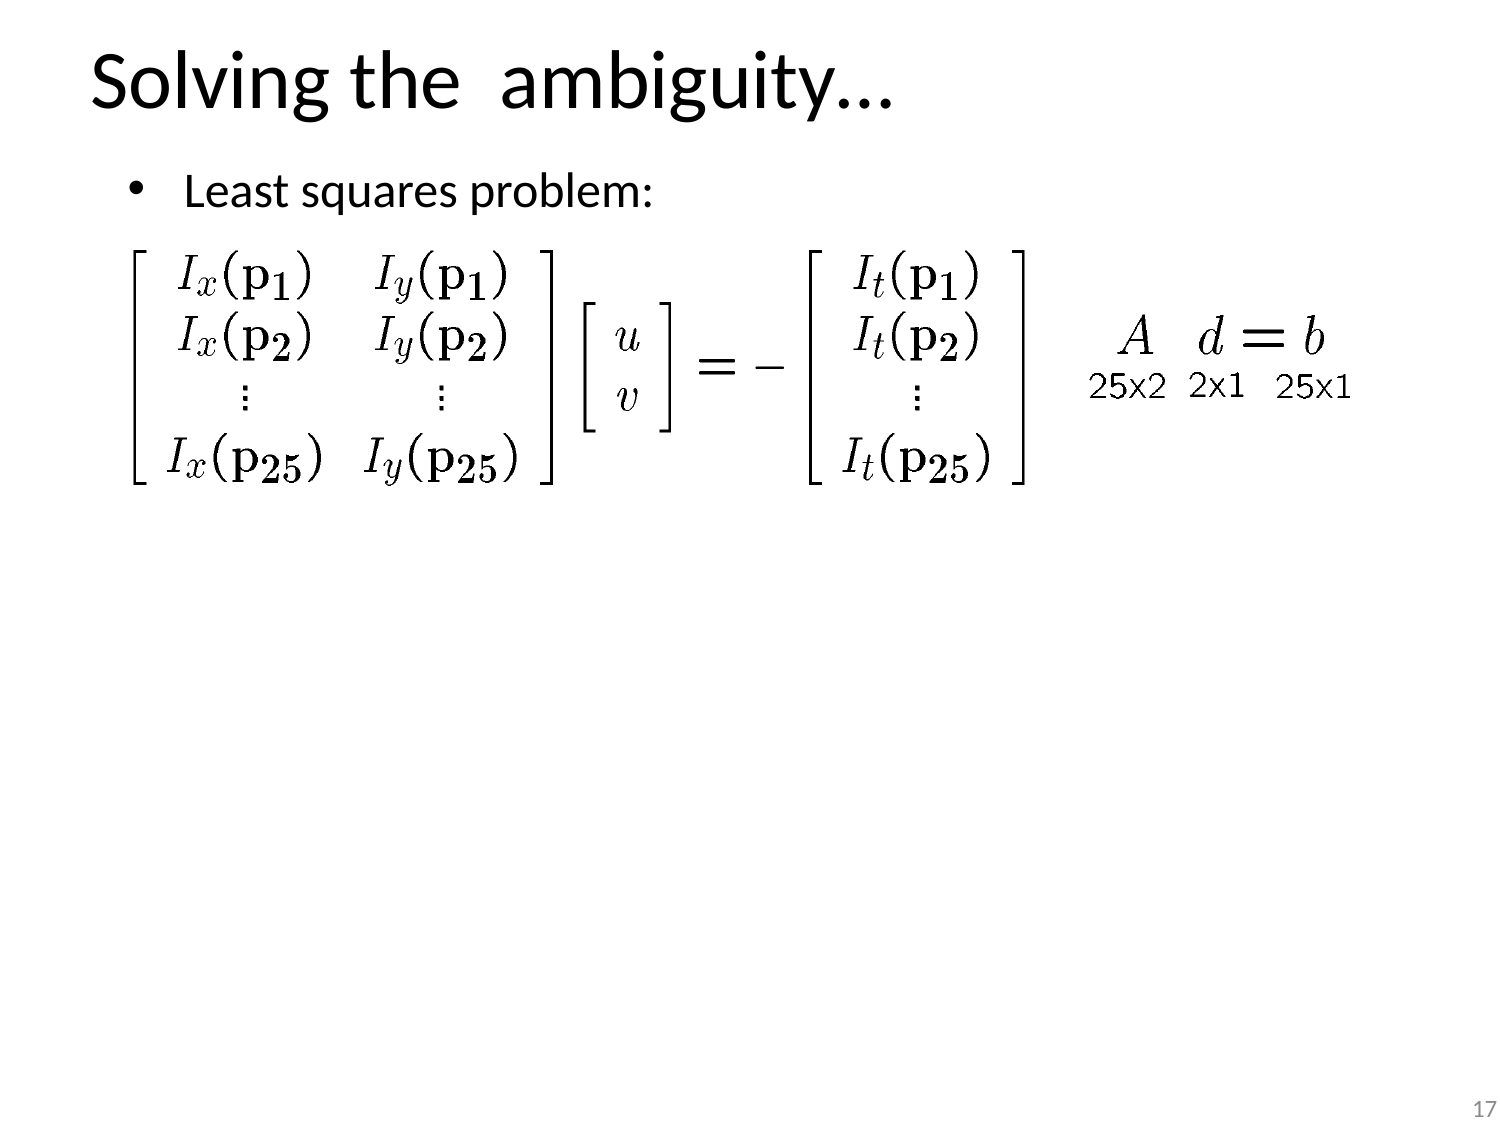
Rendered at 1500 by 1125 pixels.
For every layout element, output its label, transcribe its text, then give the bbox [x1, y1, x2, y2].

title Solving the ambiguity… [75, 0, 1425, 150]
slide_number 17 [1162, 1077, 1500, 1125]
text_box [1088, 312, 1351, 401]
list Least squares problem: [112, 150, 1388, 234]
picture [131, 249, 1026, 488]
